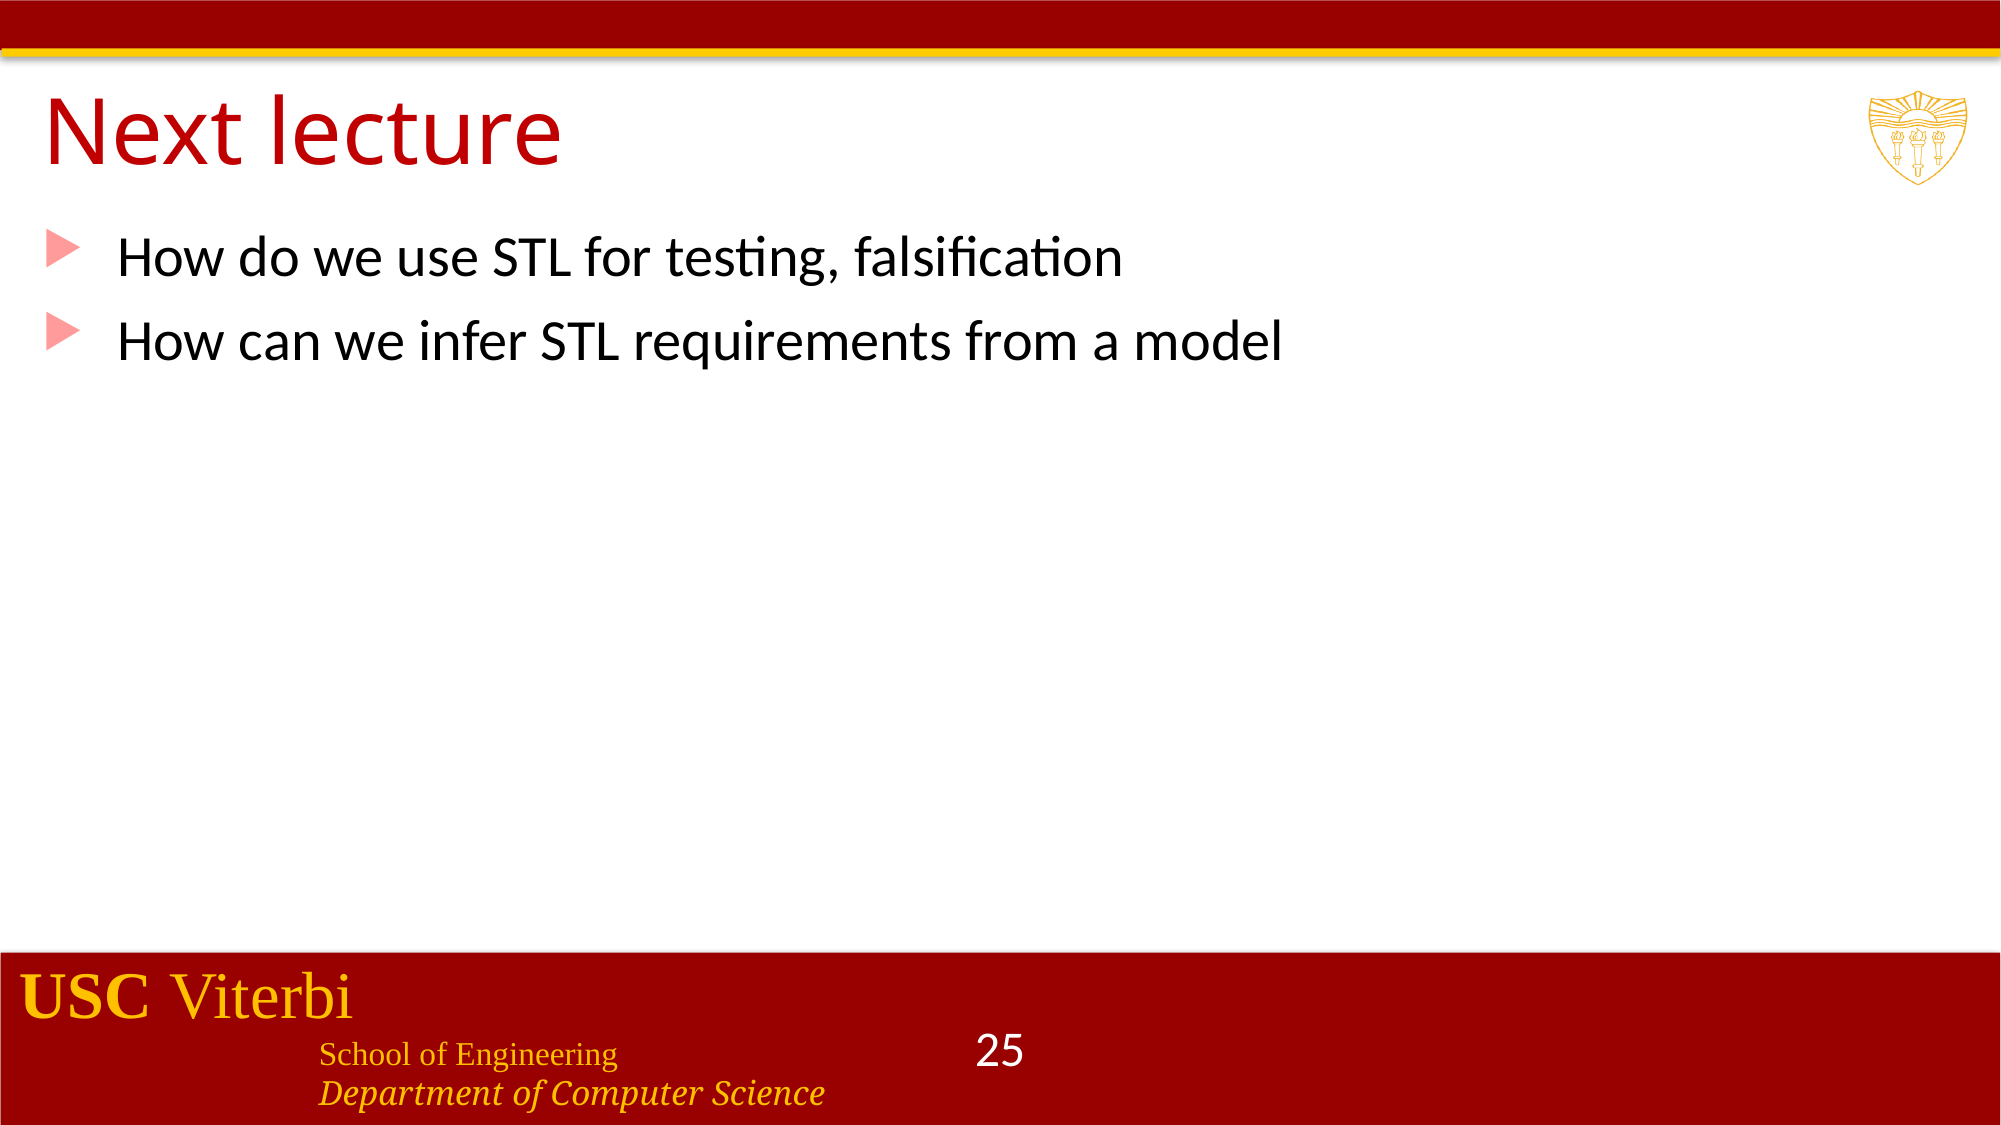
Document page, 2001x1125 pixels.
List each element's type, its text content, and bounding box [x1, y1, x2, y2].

list How do we use STL for testing, falsification How can we infer STL requirements from a model [27, 218, 1947, 933]
picture [1836, 76, 2000, 199]
slide_number 25 [774, 1016, 1225, 1077]
title Next lecture [27, 70, 1819, 199]
